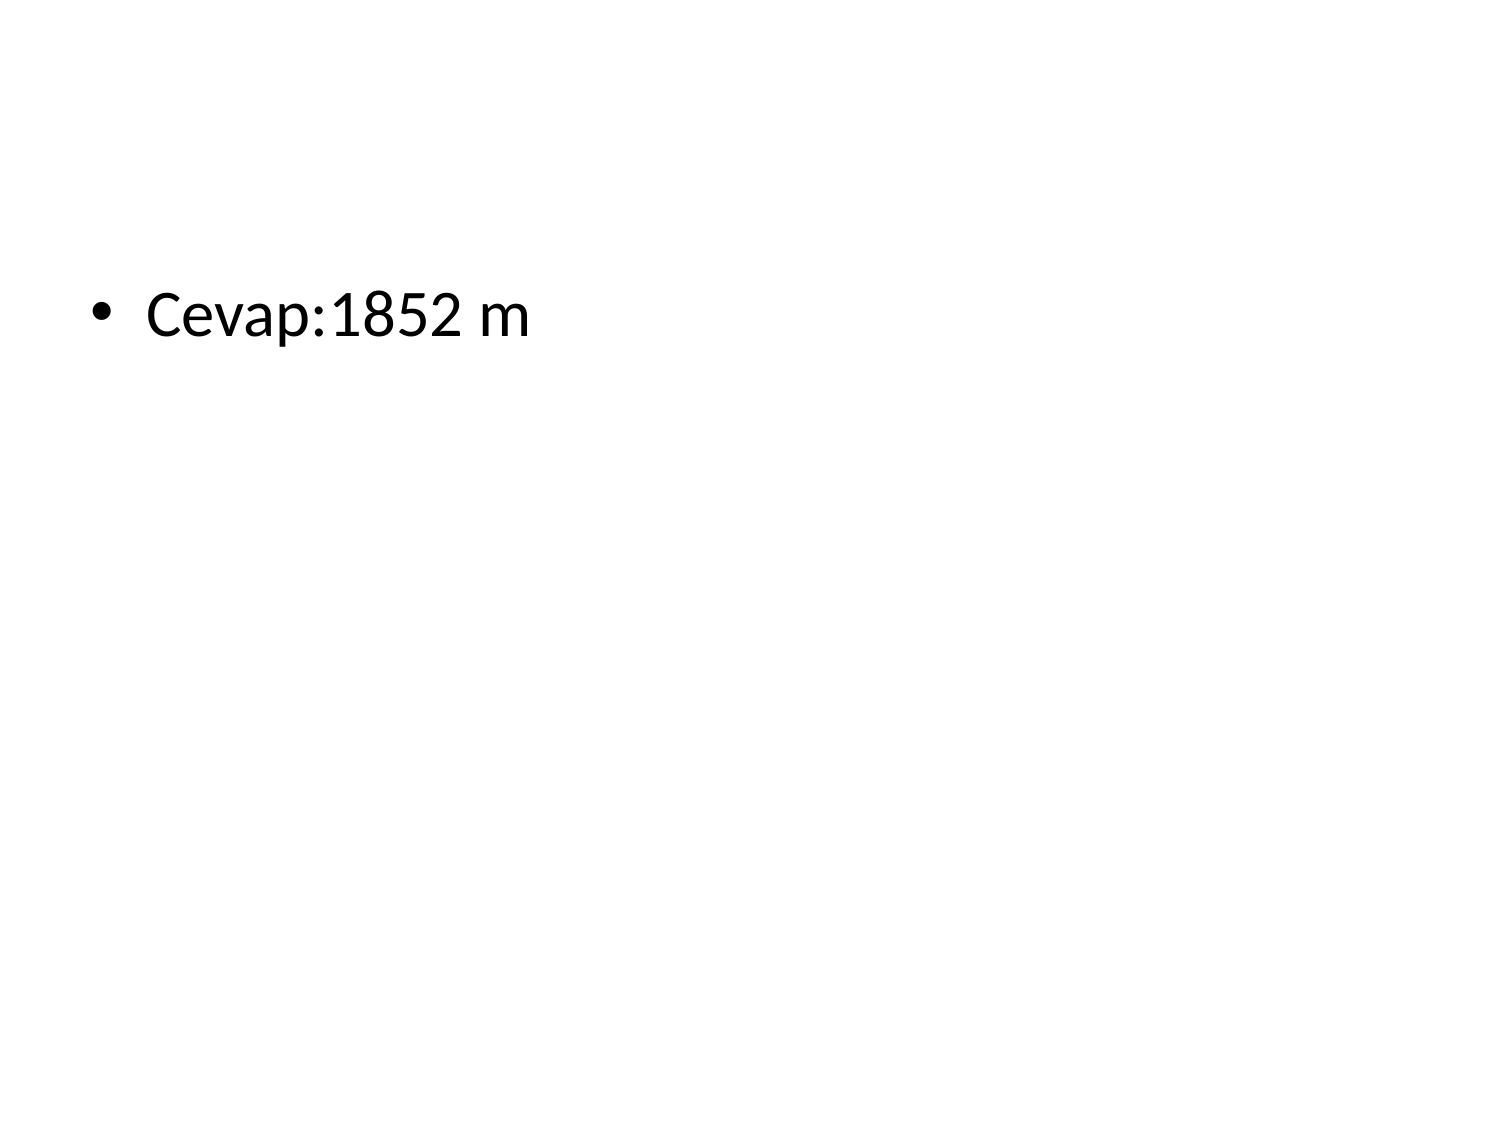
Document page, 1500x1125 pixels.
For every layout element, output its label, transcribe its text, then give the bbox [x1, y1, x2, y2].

list Cevap:1852 m [75, 262, 1425, 1005]
